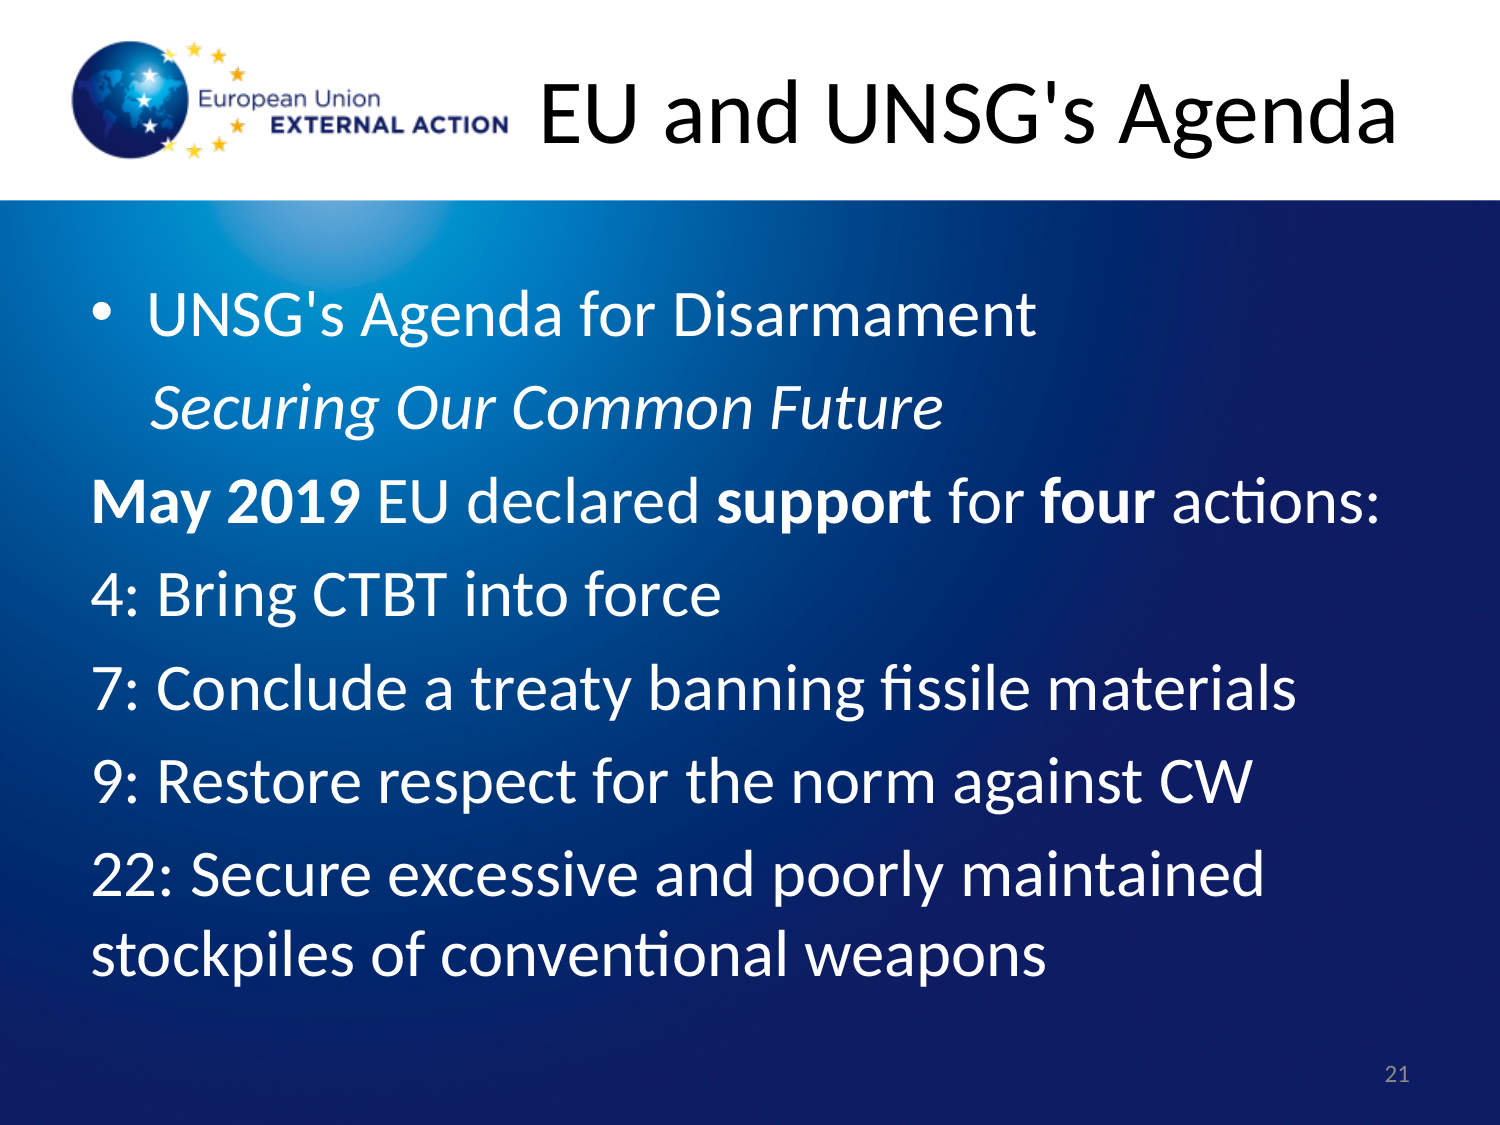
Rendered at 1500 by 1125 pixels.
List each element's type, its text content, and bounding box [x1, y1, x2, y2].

title EU and UNSG's Agenda [513, 13, 1426, 201]
slide_number 21 [1074, 1042, 1425, 1103]
list UNSG's Agenda for Disarmament Securing Our Common Future May 2019 EU declared support for four actions: 4: Bring CTBT into force 7: Conclude a treaty banning fissile materials 9: Restore respect for the norm against CW 22: Secure excessive and poorly maintained stockpiles of conventional weapons [74, 262, 1426, 1006]
picture [0, 0, 1500, 1125]
